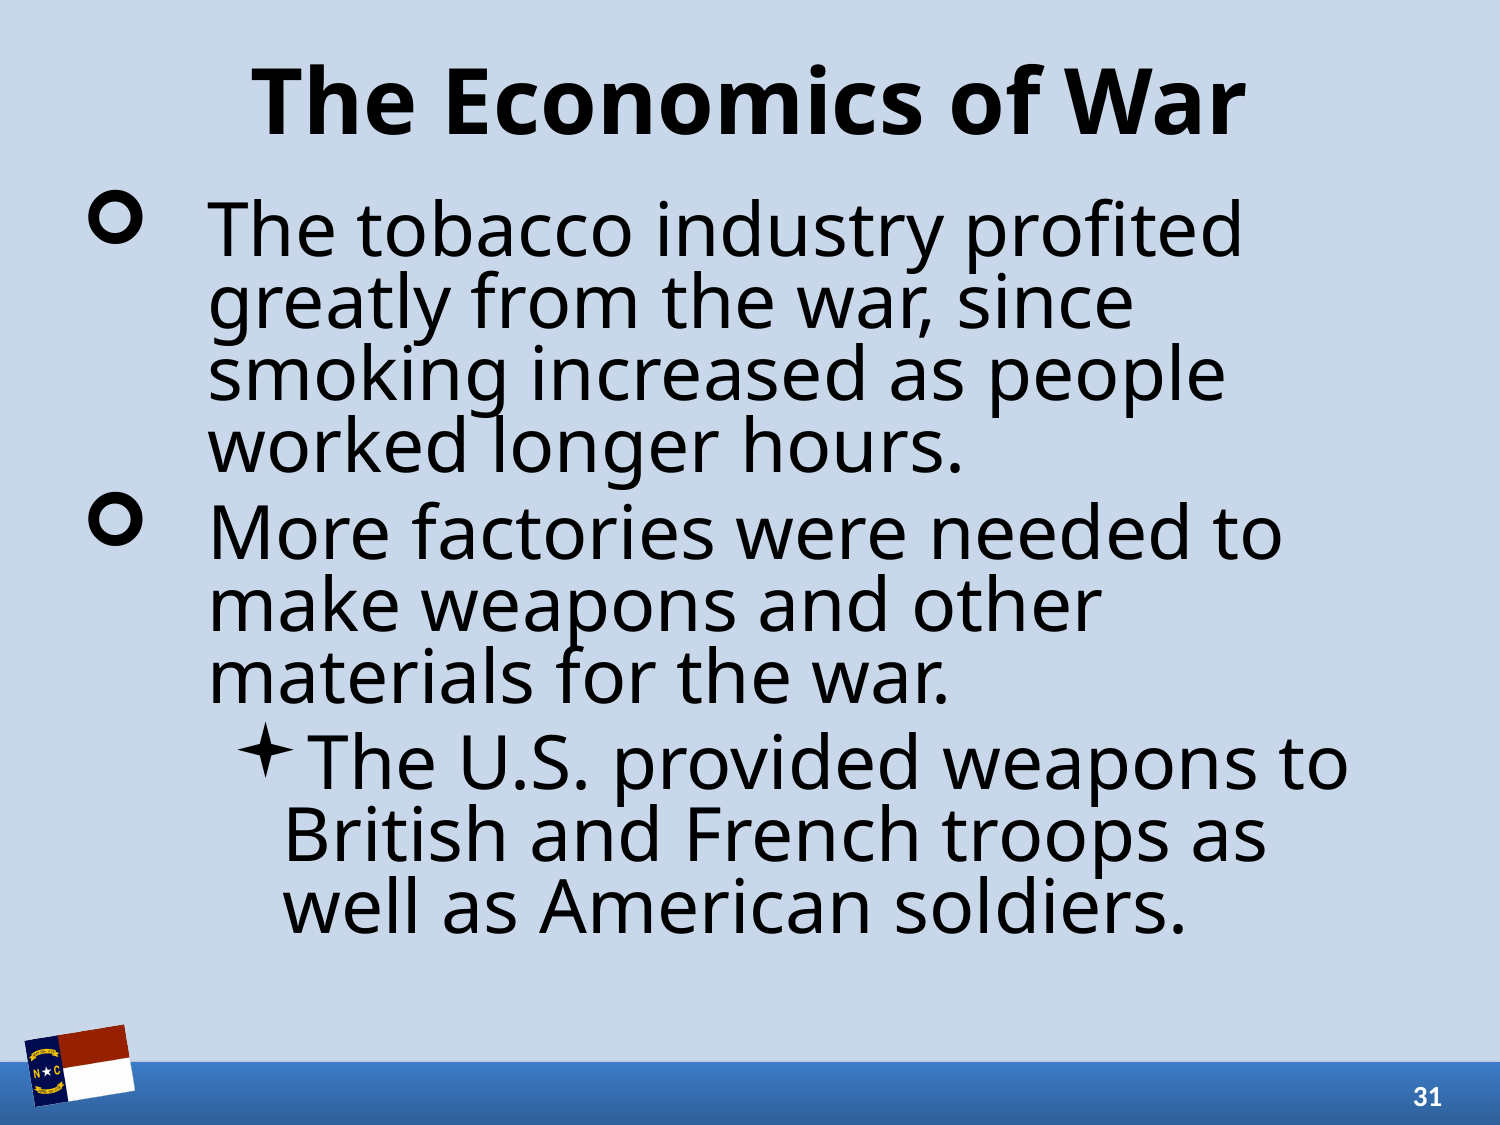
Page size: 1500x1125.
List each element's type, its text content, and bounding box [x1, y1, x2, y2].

picture [25, 1033, 135, 1107]
list The tobacco industry profited greatly from the war, since smoking increased as people worked longer hours. More factories were needed to make weapons and other materials for the war. The U.S. provided weapons to British and French troops as well as American soldiers. [74, 191, 1426, 1072]
slide_number 31 [1398, 1070, 1451, 1120]
title The Economics of War [74, 3, 1426, 191]
